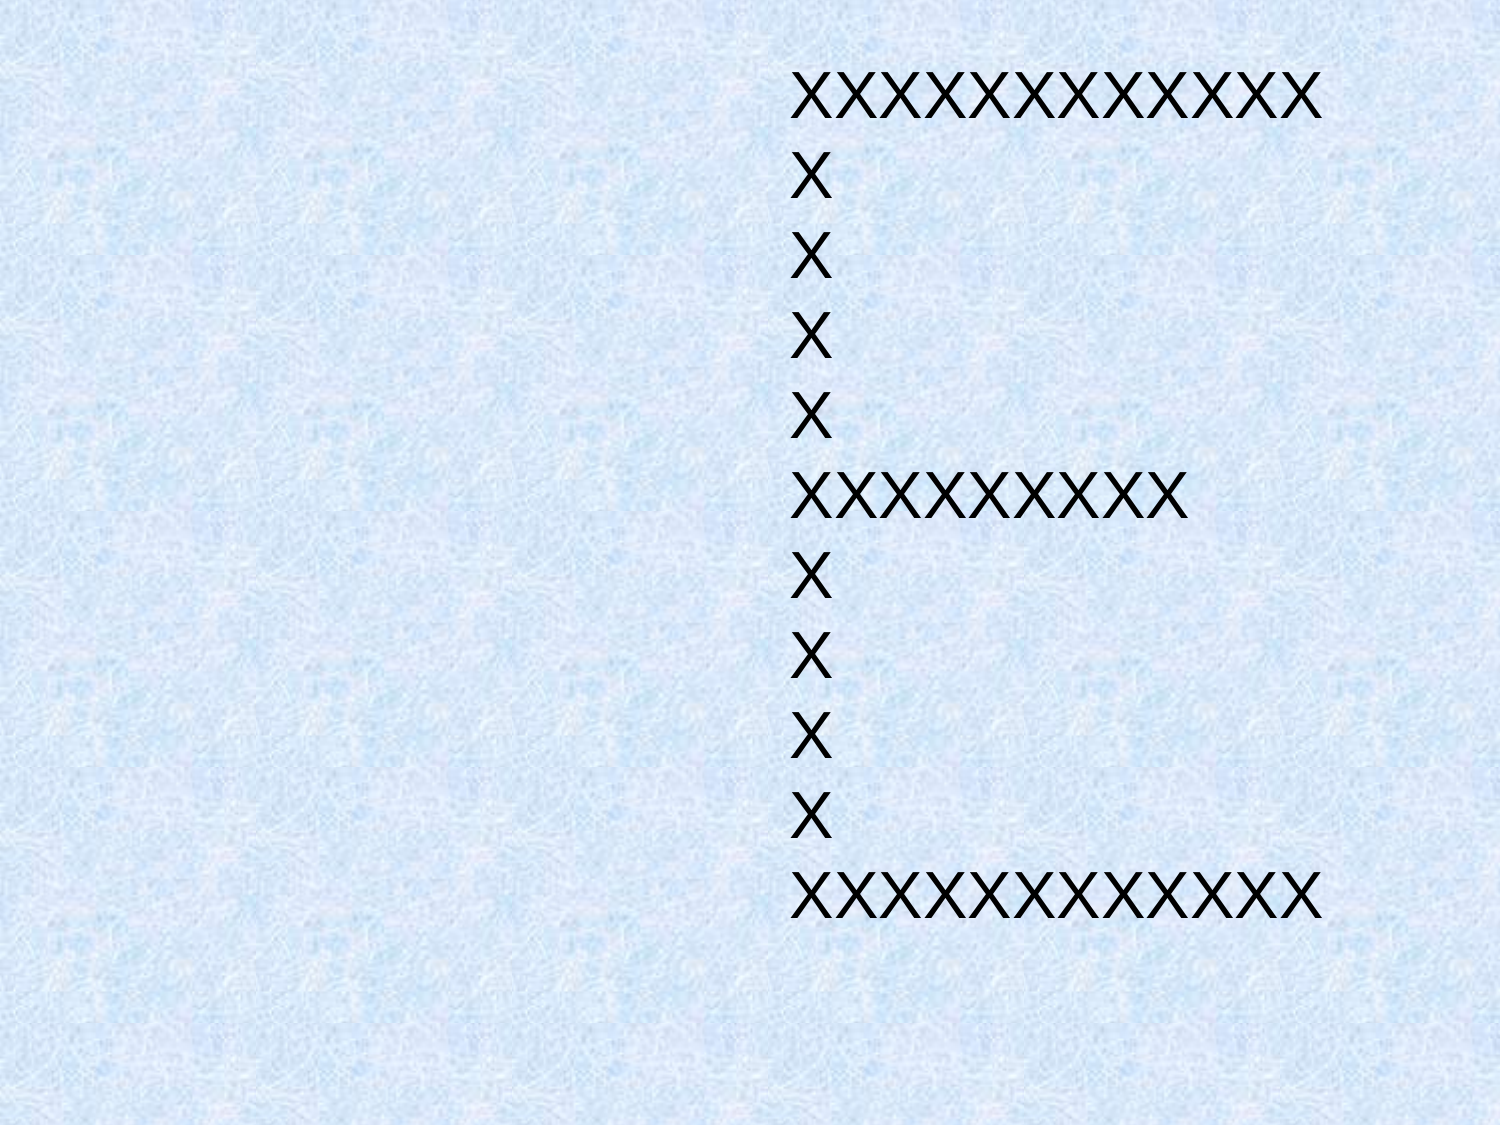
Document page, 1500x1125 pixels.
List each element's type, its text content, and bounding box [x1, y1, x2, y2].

picture [0, 0, 1500, 1125]
list XXXXXXXXXXXX X X X X XXXXXXXXX X X X X XXXXXXXXXXXX [774, 44, 1426, 1006]
